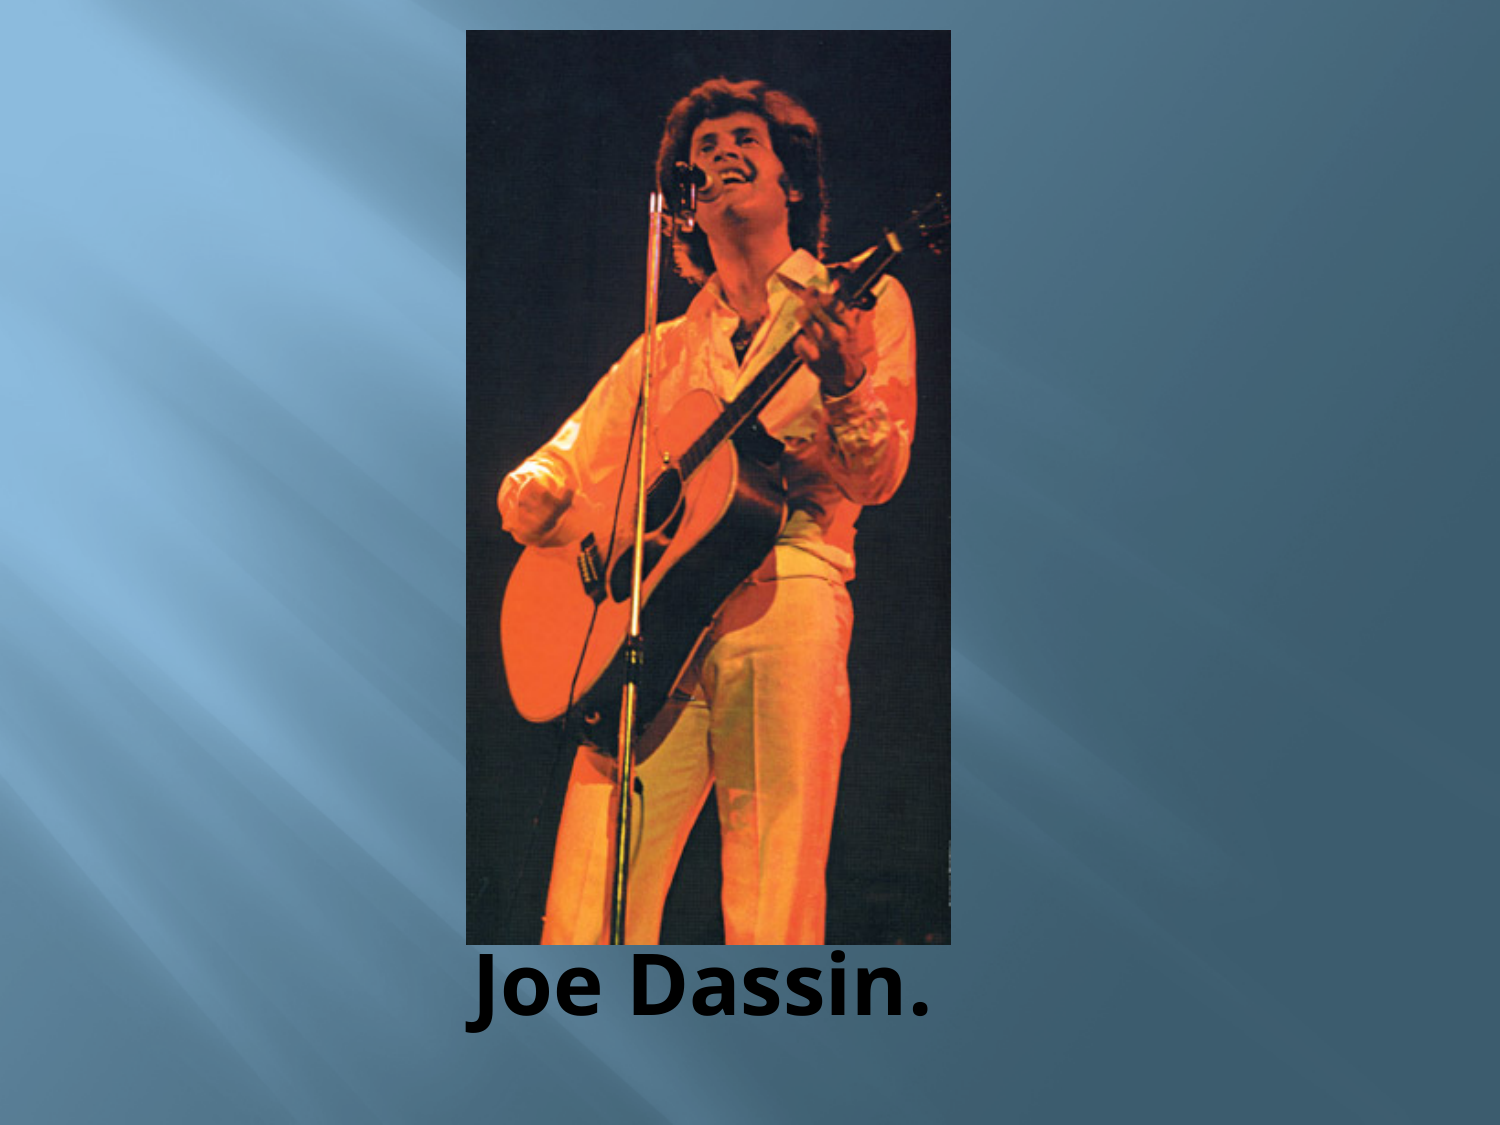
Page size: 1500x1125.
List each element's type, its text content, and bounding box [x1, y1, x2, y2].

picture [466, 30, 951, 945]
title Joe Dassin. [100, 881, 1306, 1081]
